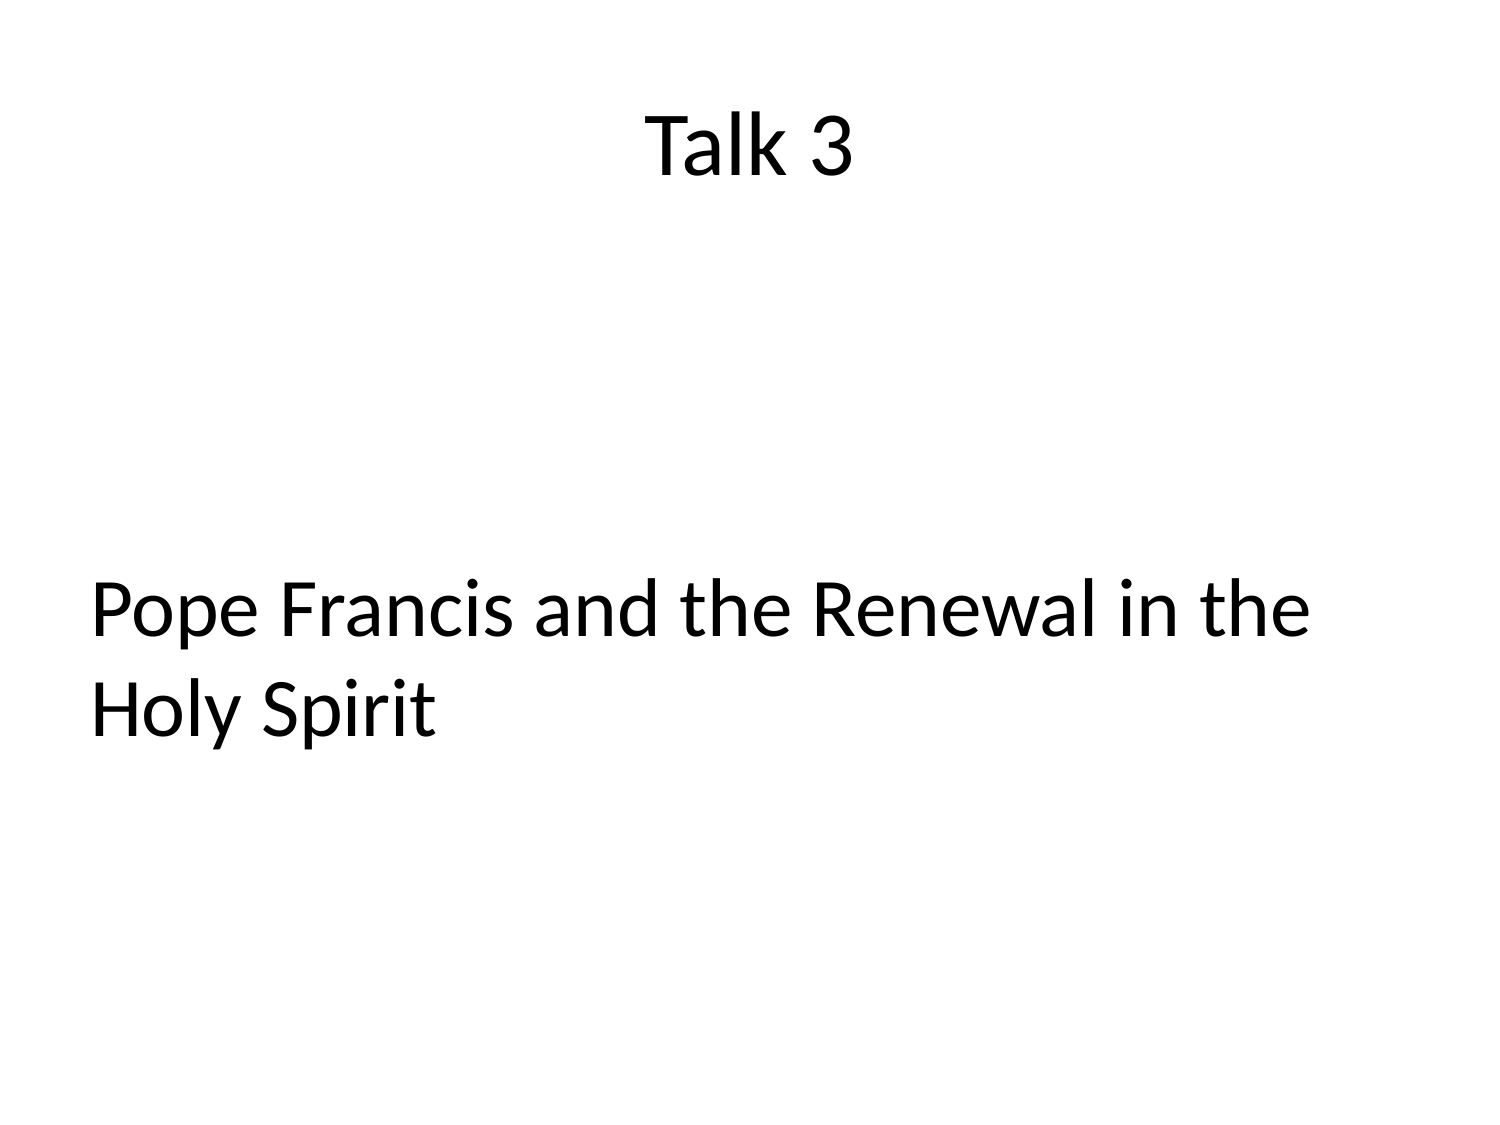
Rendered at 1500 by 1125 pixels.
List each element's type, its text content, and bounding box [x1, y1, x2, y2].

list Pope Francis and the Renewal in the Holy Spirit [75, 262, 1425, 1005]
title Talk 3 [75, 45, 1425, 233]
